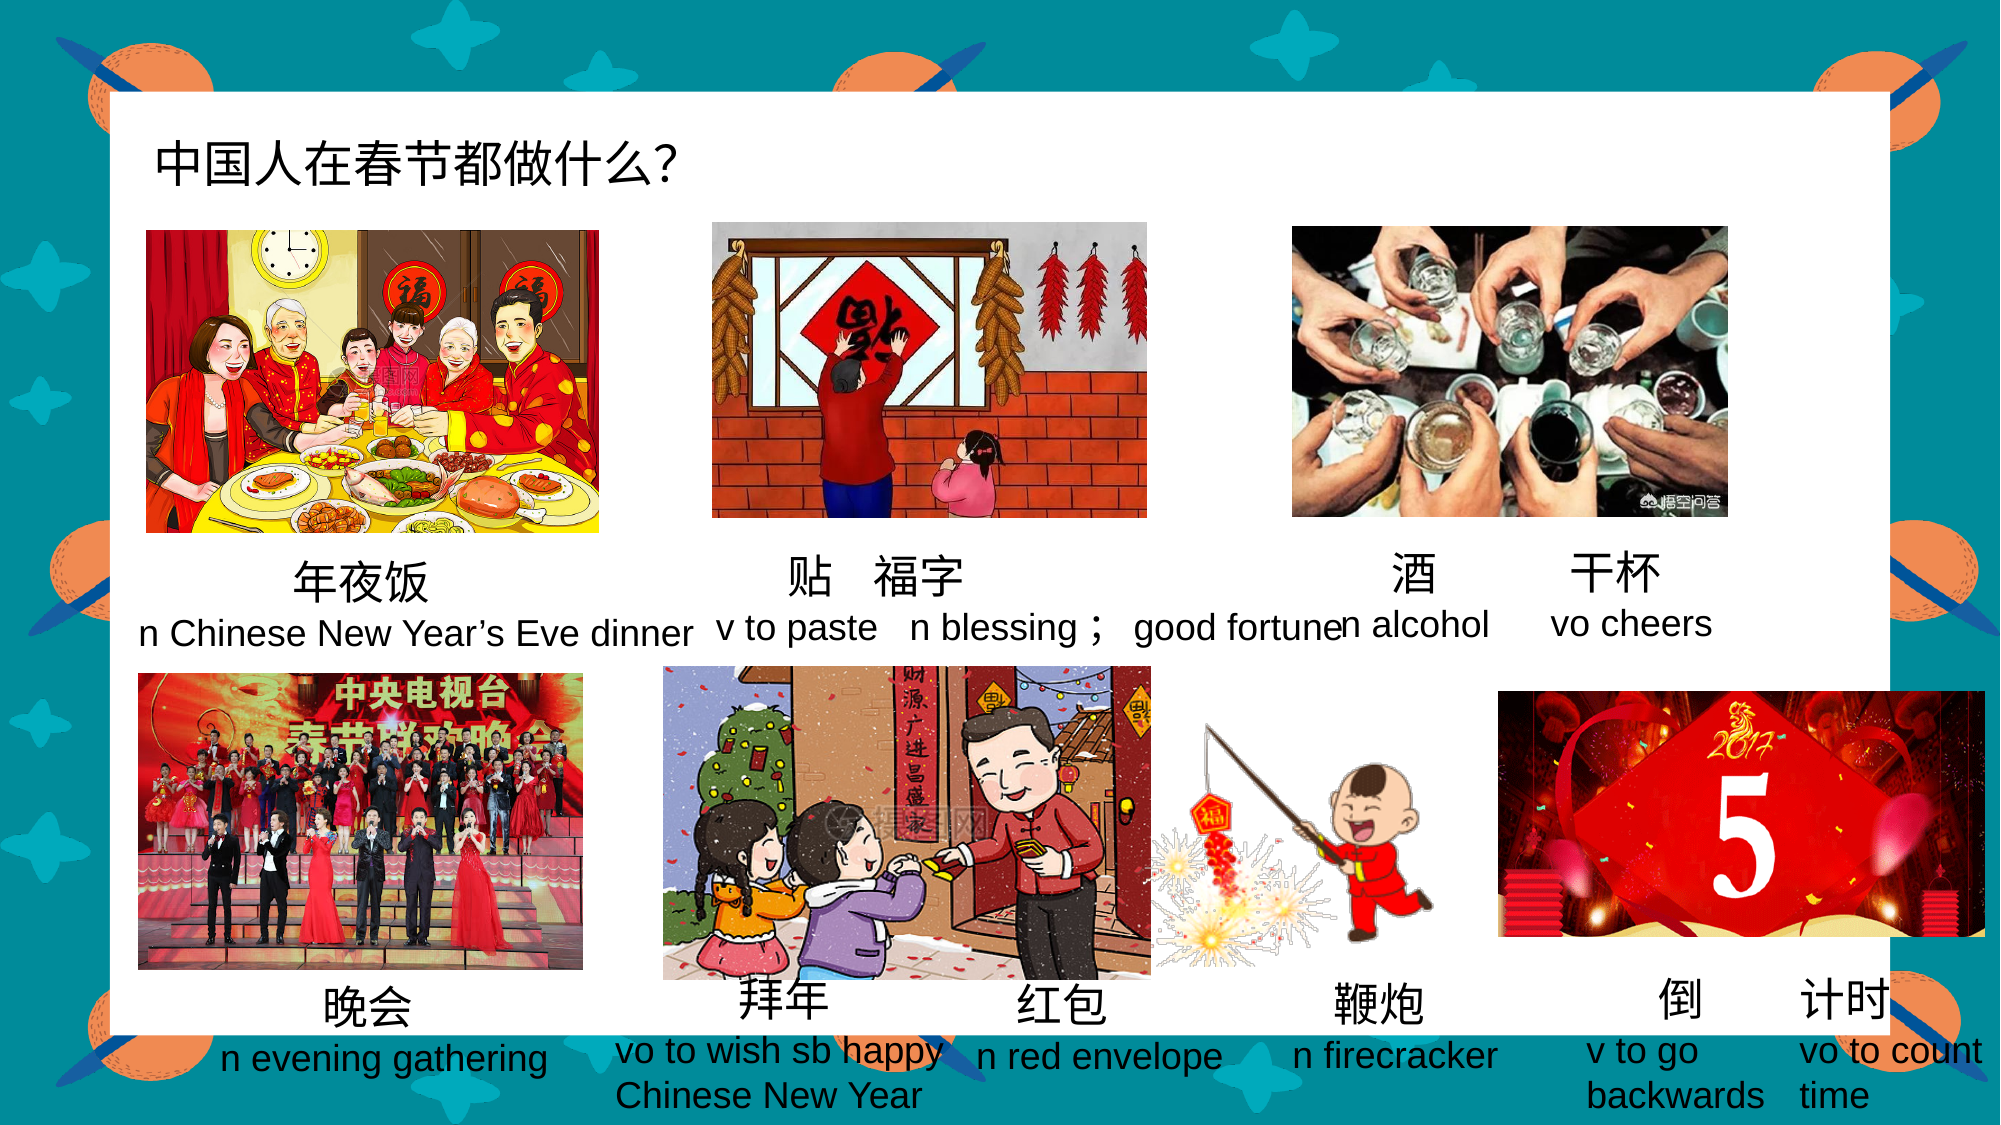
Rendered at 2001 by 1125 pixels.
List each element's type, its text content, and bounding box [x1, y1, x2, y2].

text_box 拜年 vo to wish sb happy Chinese New Year [600, 963, 970, 1124]
text_box 红包 n red envelope [888, 969, 1239, 1085]
text_box 酒 n alcohol [1273, 537, 1558, 653]
text_box 鞭炮 n firecracker [1246, 968, 1514, 1083]
picture [0, 0, 2000, 1125]
text_box 倒 v to go backwards [1571, 963, 1781, 1124]
text_box 计时 vo to count time [1784, 963, 1998, 1124]
text_box 干杯 vo cheers [1451, 536, 1781, 651]
text_box 中国人在春节都做什么？ [138, 125, 719, 201]
text_box 贴 福字 v to paste n blessing；good fortune [659, 540, 1359, 656]
text_box 年夜饭 n Chinese New Year’s Eve dinner [123, 546, 710, 661]
text_box 晚会 n evening gathering [152, 971, 564, 1087]
